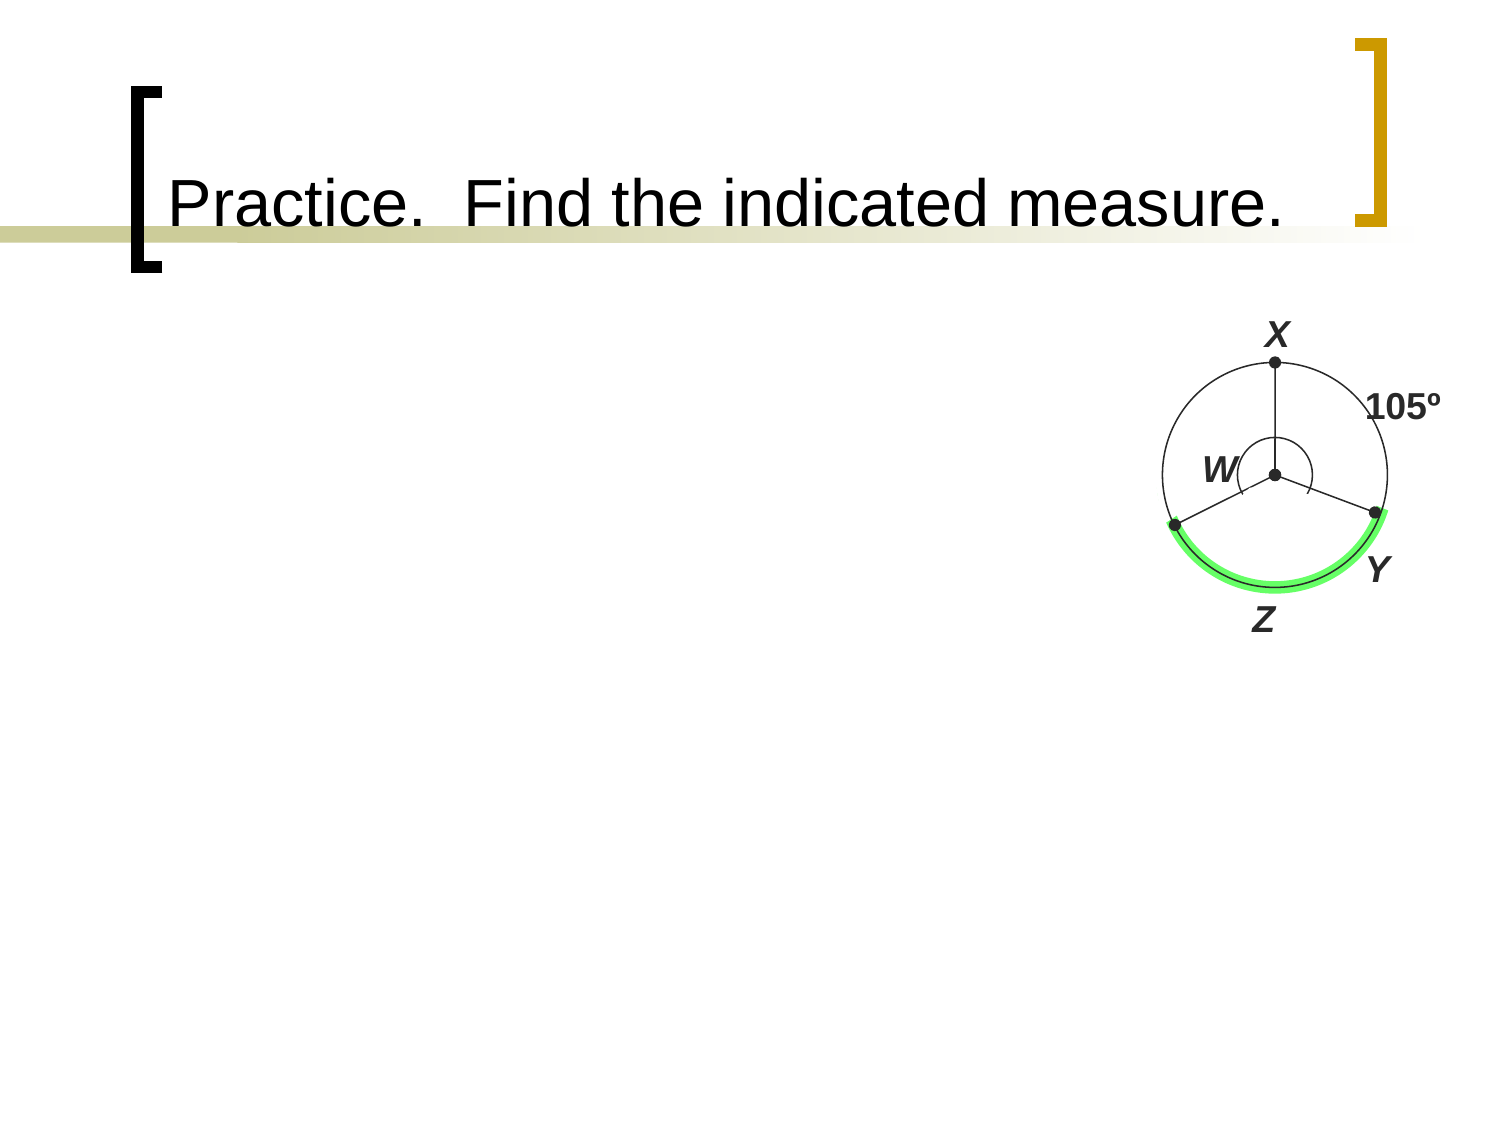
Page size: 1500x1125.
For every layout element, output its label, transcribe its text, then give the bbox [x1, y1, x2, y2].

text_box 105º [1350, 374, 1463, 435]
text_box [1162, 363, 1274, 521]
text_box [1381, 435, 1463, 526]
text_box [1177, 489, 1379, 587]
text_box [1137, 350, 1256, 526]
text_box Y [1349, 537, 1438, 598]
text_box X [1249, 302, 1338, 363]
text_box [1237, 437, 1313, 494]
title Practice. Find the indicated measure. [152, 15, 1328, 248]
text_box [1294, 361, 1352, 390]
text_box [1276, 363, 1388, 511]
text_box W [1187, 437, 1268, 498]
text_box [1224, 487, 1325, 538]
text_box [1268, 356, 1282, 437]
text_box [1168, 491, 1241, 532]
text_box Z [1237, 587, 1325, 648]
text_box [1311, 488, 1382, 519]
